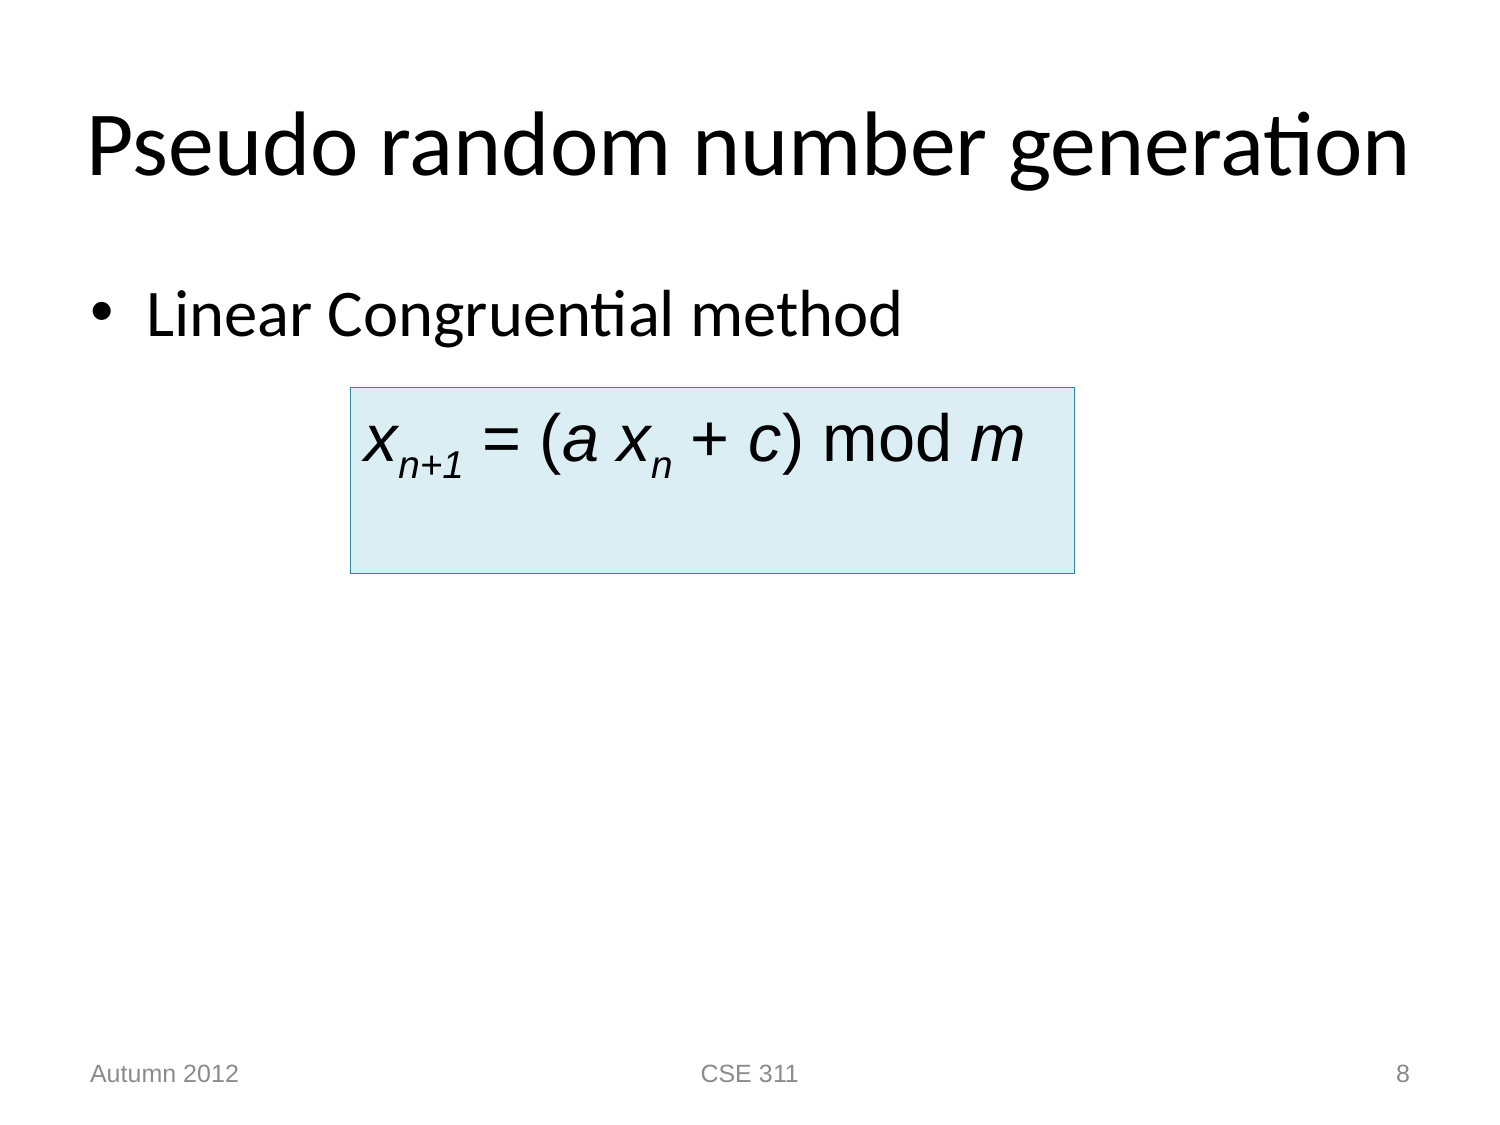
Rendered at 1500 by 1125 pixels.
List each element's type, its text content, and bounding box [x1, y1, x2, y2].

footer CSE 311 [512, 1042, 988, 1103]
list Linear Congruential method [75, 262, 1425, 1005]
slide_number 8 [1074, 1042, 1425, 1103]
text_box xn+1 = (a xn + c) mod m [350, 387, 1075, 574]
slide_number Autumn 2012 [75, 1042, 425, 1103]
title Pseudo random number generation [62, 45, 1438, 233]
